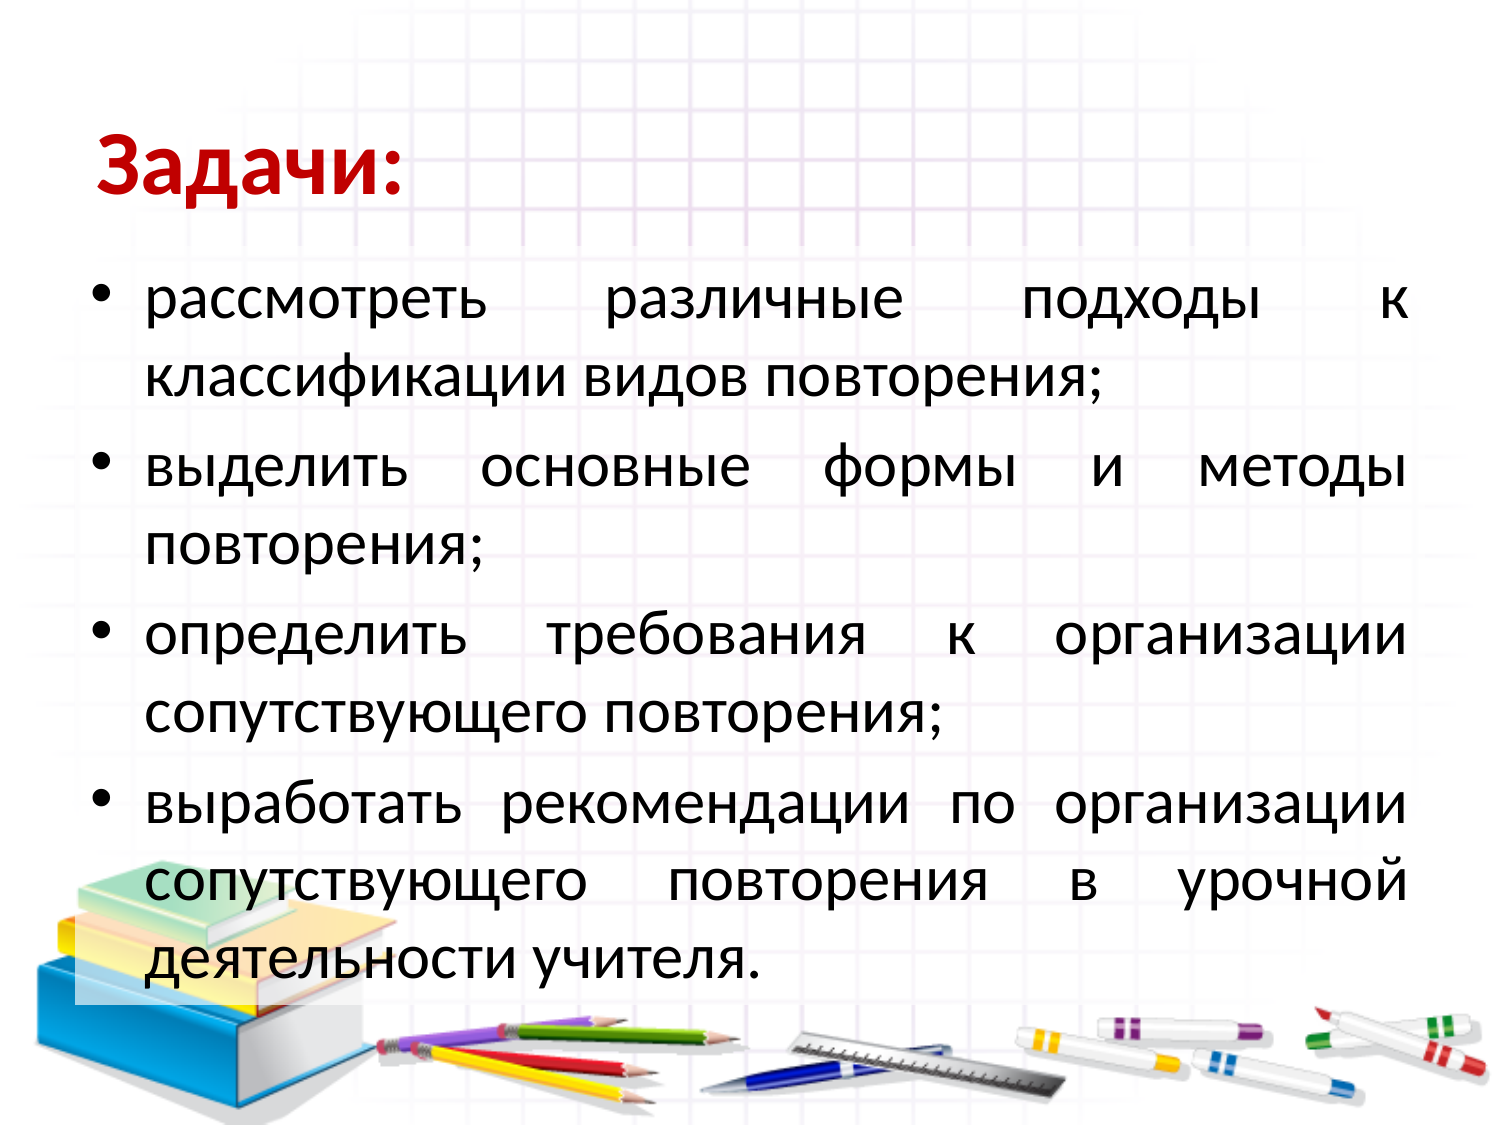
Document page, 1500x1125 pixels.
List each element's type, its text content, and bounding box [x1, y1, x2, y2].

picture [0, 0, 1500, 1125]
list рассмотреть различные подходы к классификации видов повторения; выделить основные формы и методы повторения; определить требования к организации сопутствующего повторения; выработать рекомендации по организации сопутствующего повторения в урочной деятельности учителя. [74, 245, 1426, 1006]
text_box Задачи: [81, 81, 1432, 235]
